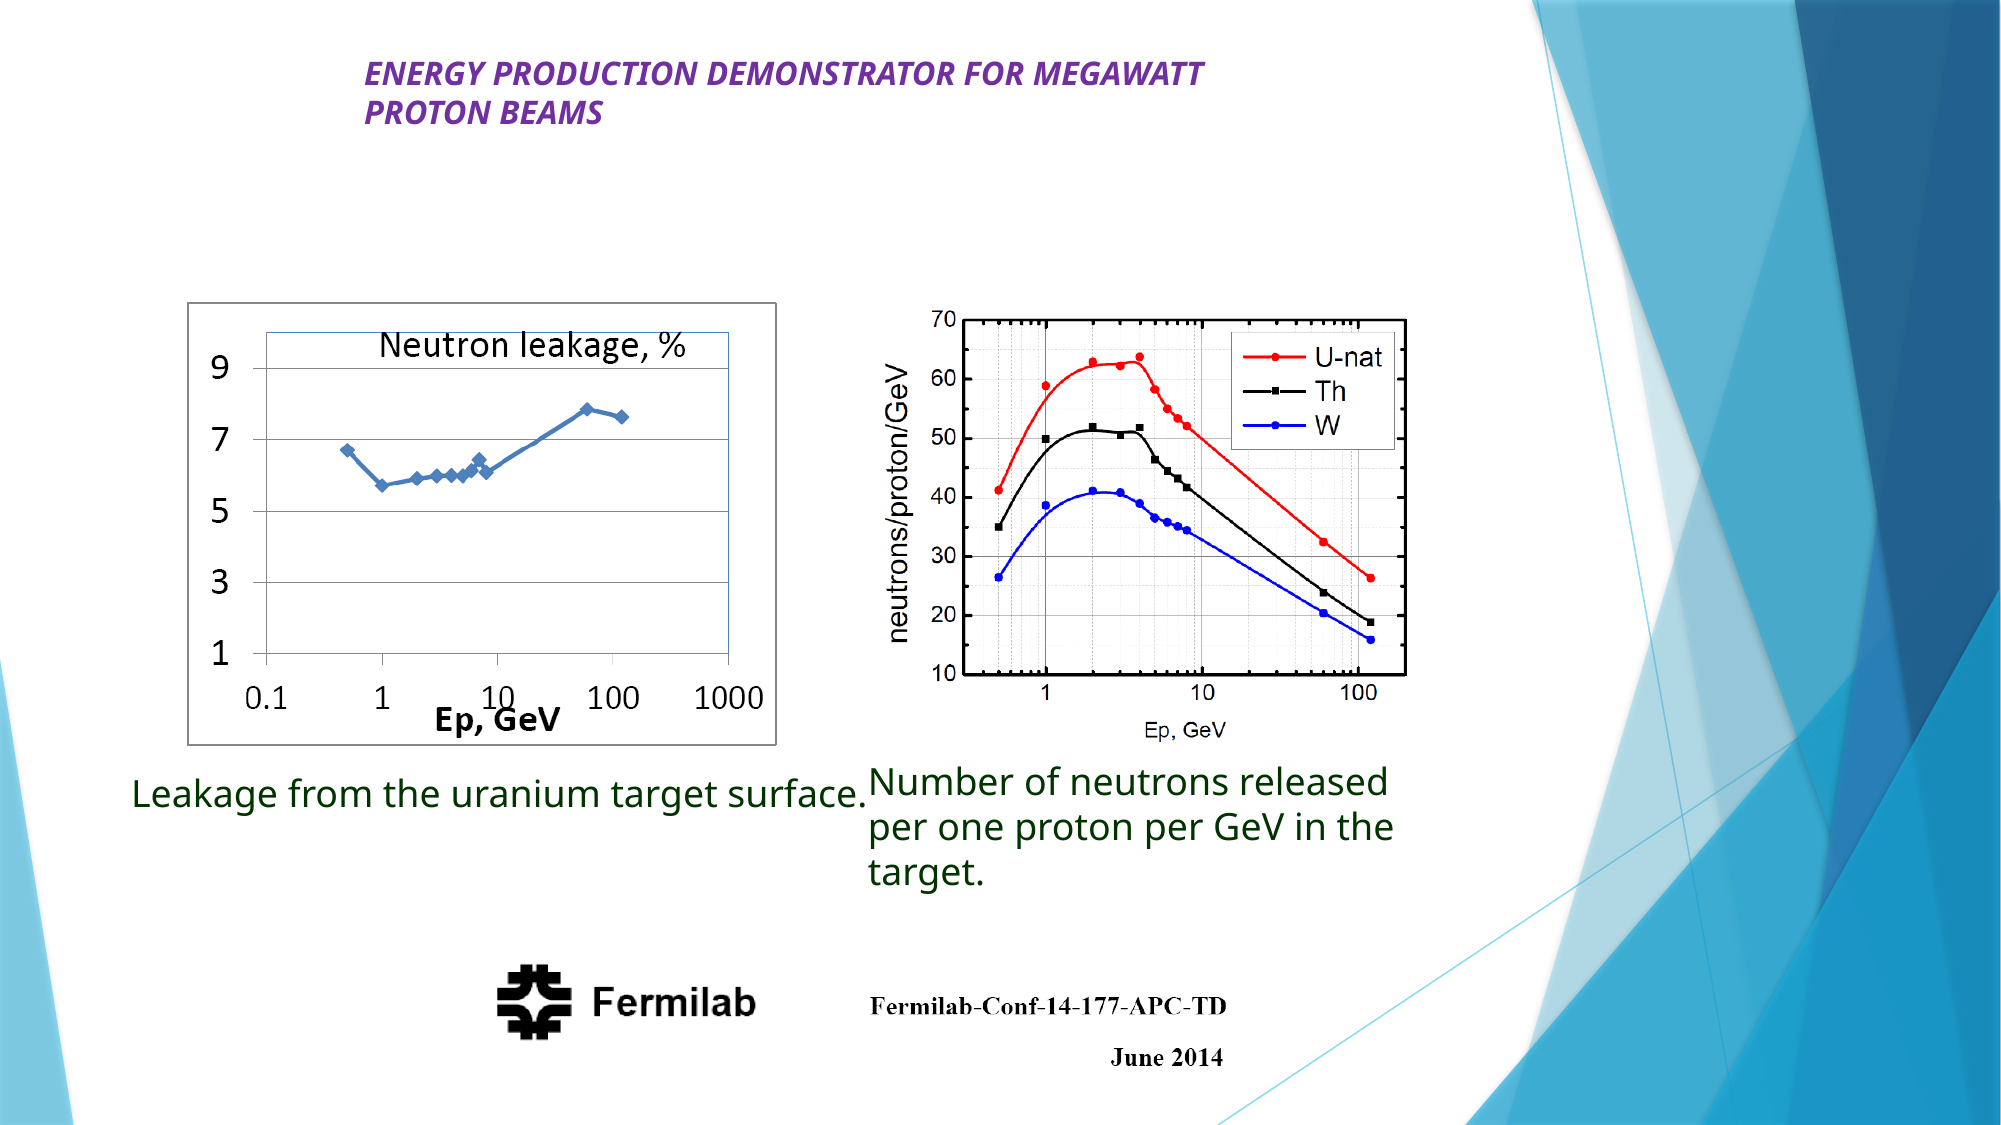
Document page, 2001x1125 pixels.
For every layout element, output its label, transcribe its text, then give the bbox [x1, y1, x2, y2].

title ENERGY PRODUCTION DEMONSTRATOR FOR MEGAWATT PROTON BEAMS [349, 45, 1322, 140]
picture [489, 949, 1235, 1072]
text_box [852, 293, 1452, 903]
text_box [125, 293, 851, 824]
